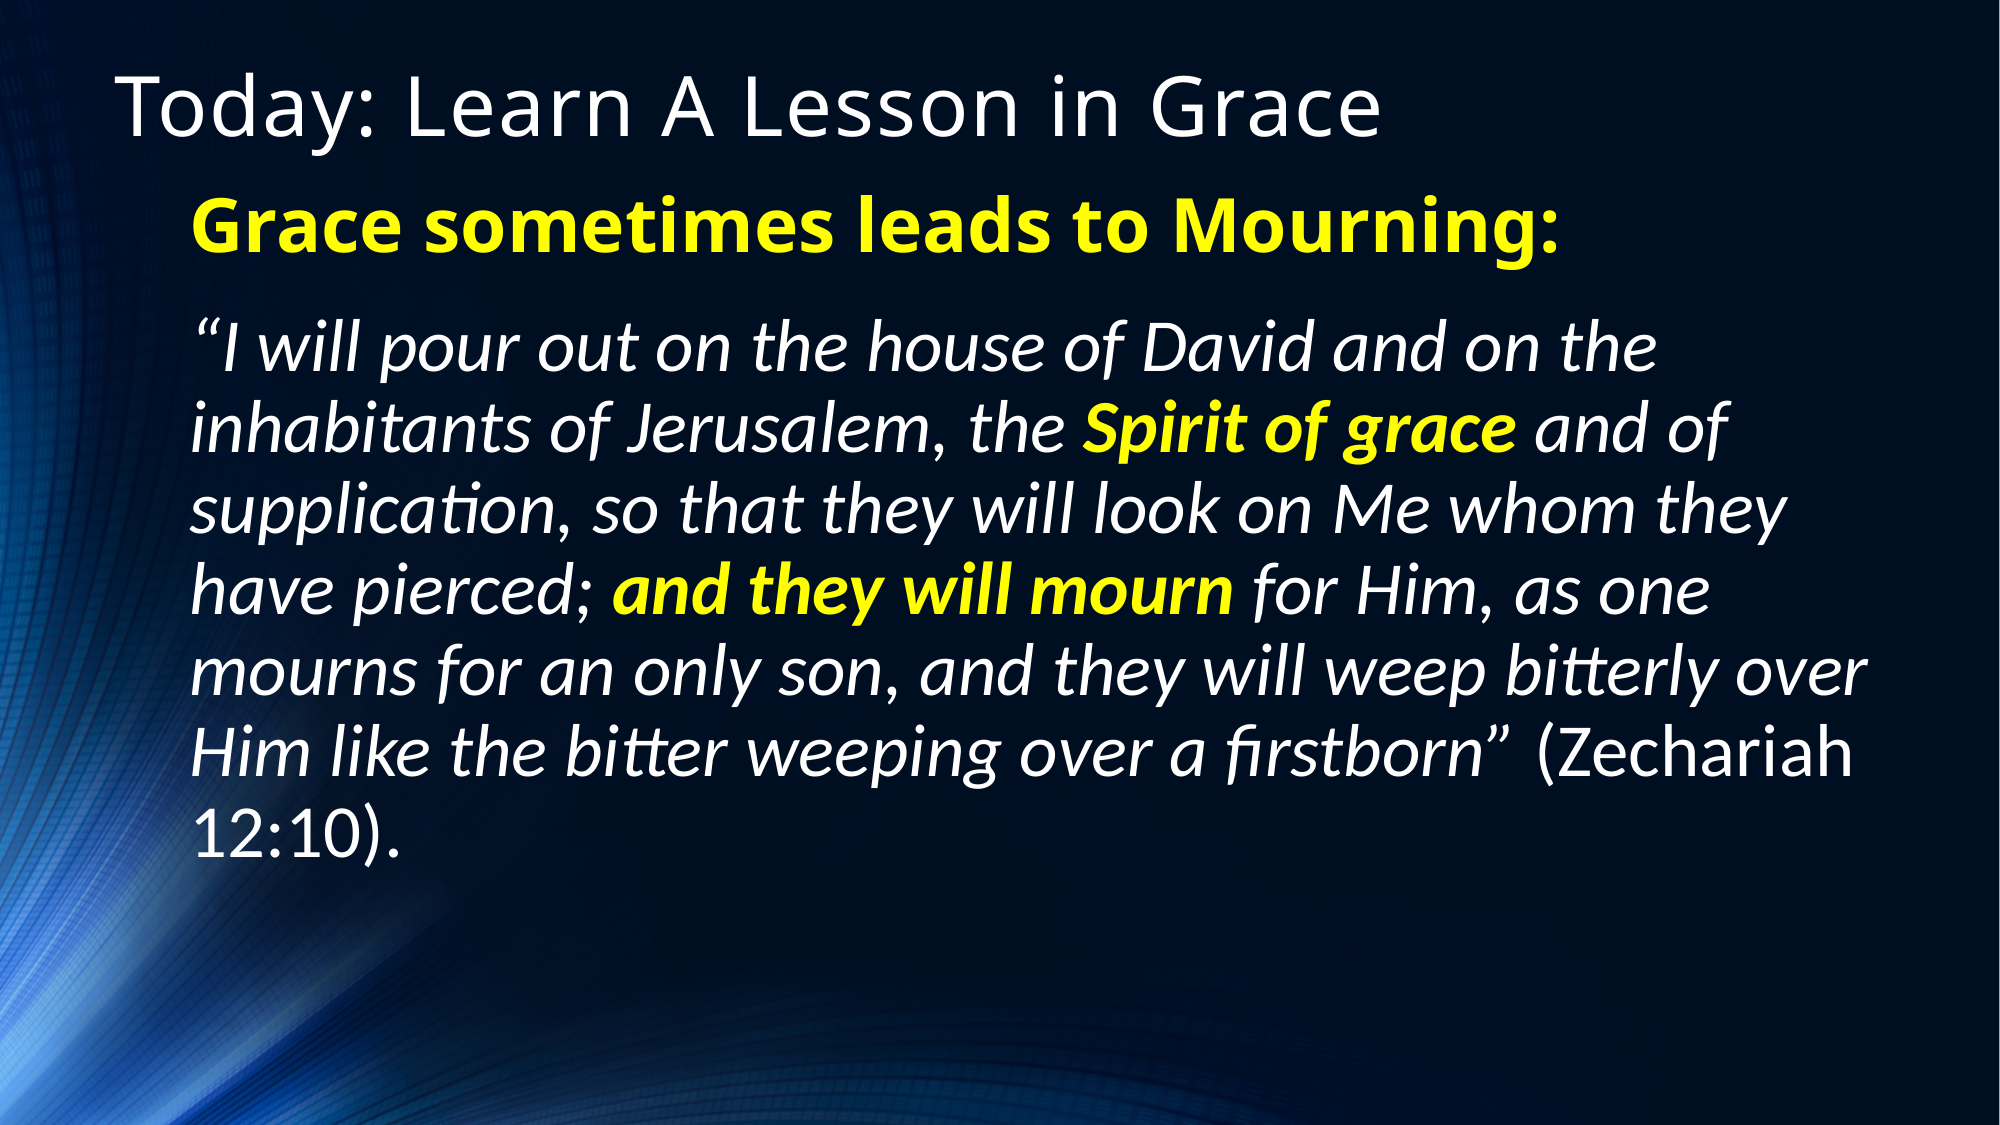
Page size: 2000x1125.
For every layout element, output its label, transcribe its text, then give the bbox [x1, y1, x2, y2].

title Today: Learn A Lesson in Grace [99, 3, 2000, 163]
picture [0, 0, 2000, 1125]
list Grace sometimes leads to Mourning: “I will pour out on the house of David and on the inhabitants of Jerusalem, the Spirit of grace and of supplication, so that they will look on Me whom they have pierced; and they will mourn for Him, as one mourns for an only son, and they will weep bitterly over Him like the bitter weeping over a firstborn” (Zechariah 12:10). [174, 180, 1930, 1078]
